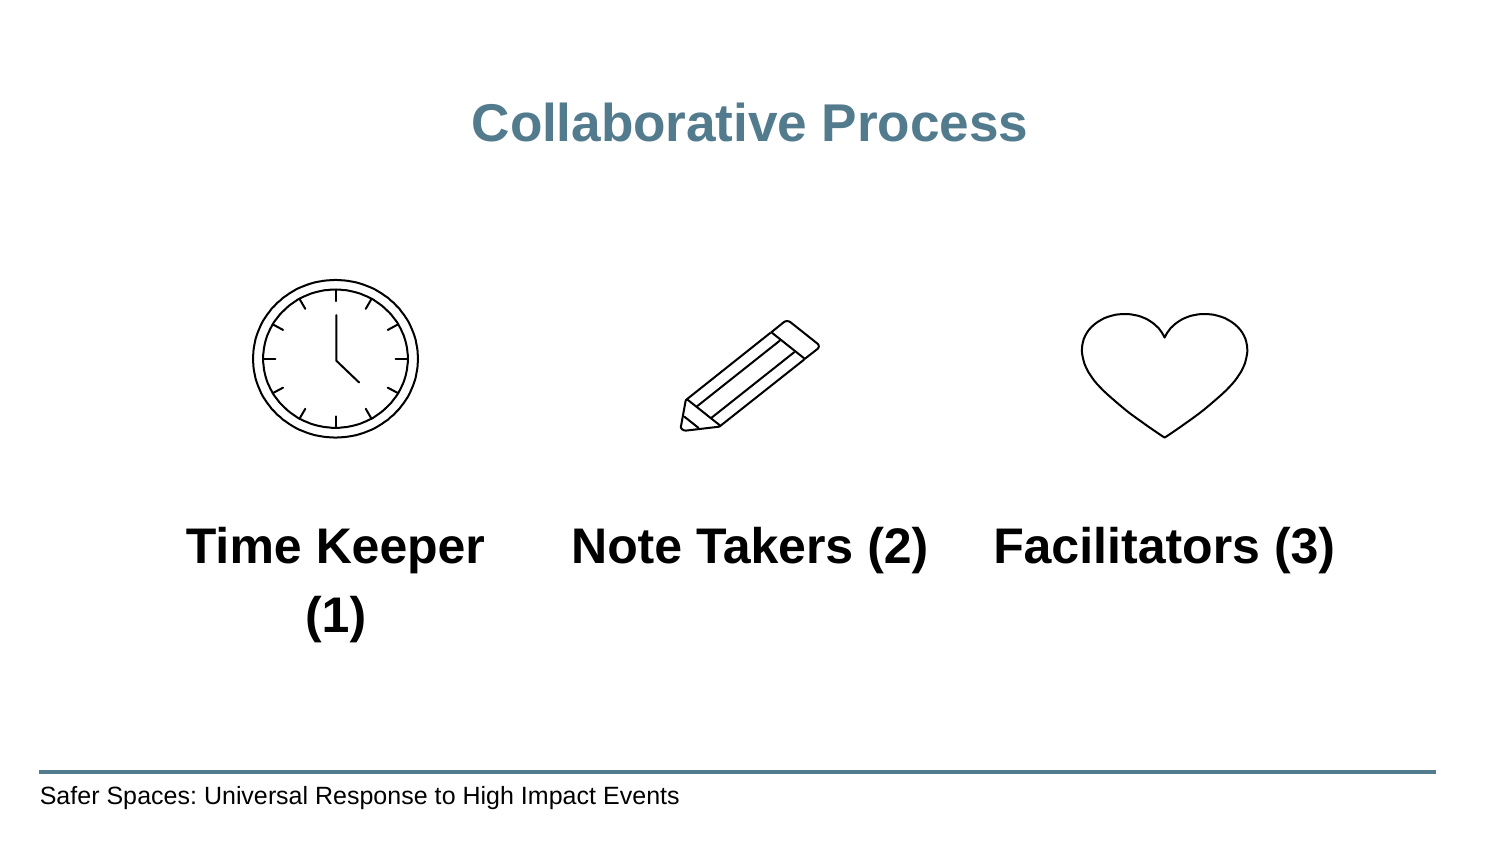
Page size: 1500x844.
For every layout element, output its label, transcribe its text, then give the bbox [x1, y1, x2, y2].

list Facilitators (3) [967, 489, 1362, 753]
list Note Takers (2) [552, 489, 948, 753]
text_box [680, 320, 820, 431]
title Collaborative Process [51, 72, 1449, 167]
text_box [252, 279, 419, 438]
list Time Keeper (1) [138, 489, 533, 753]
